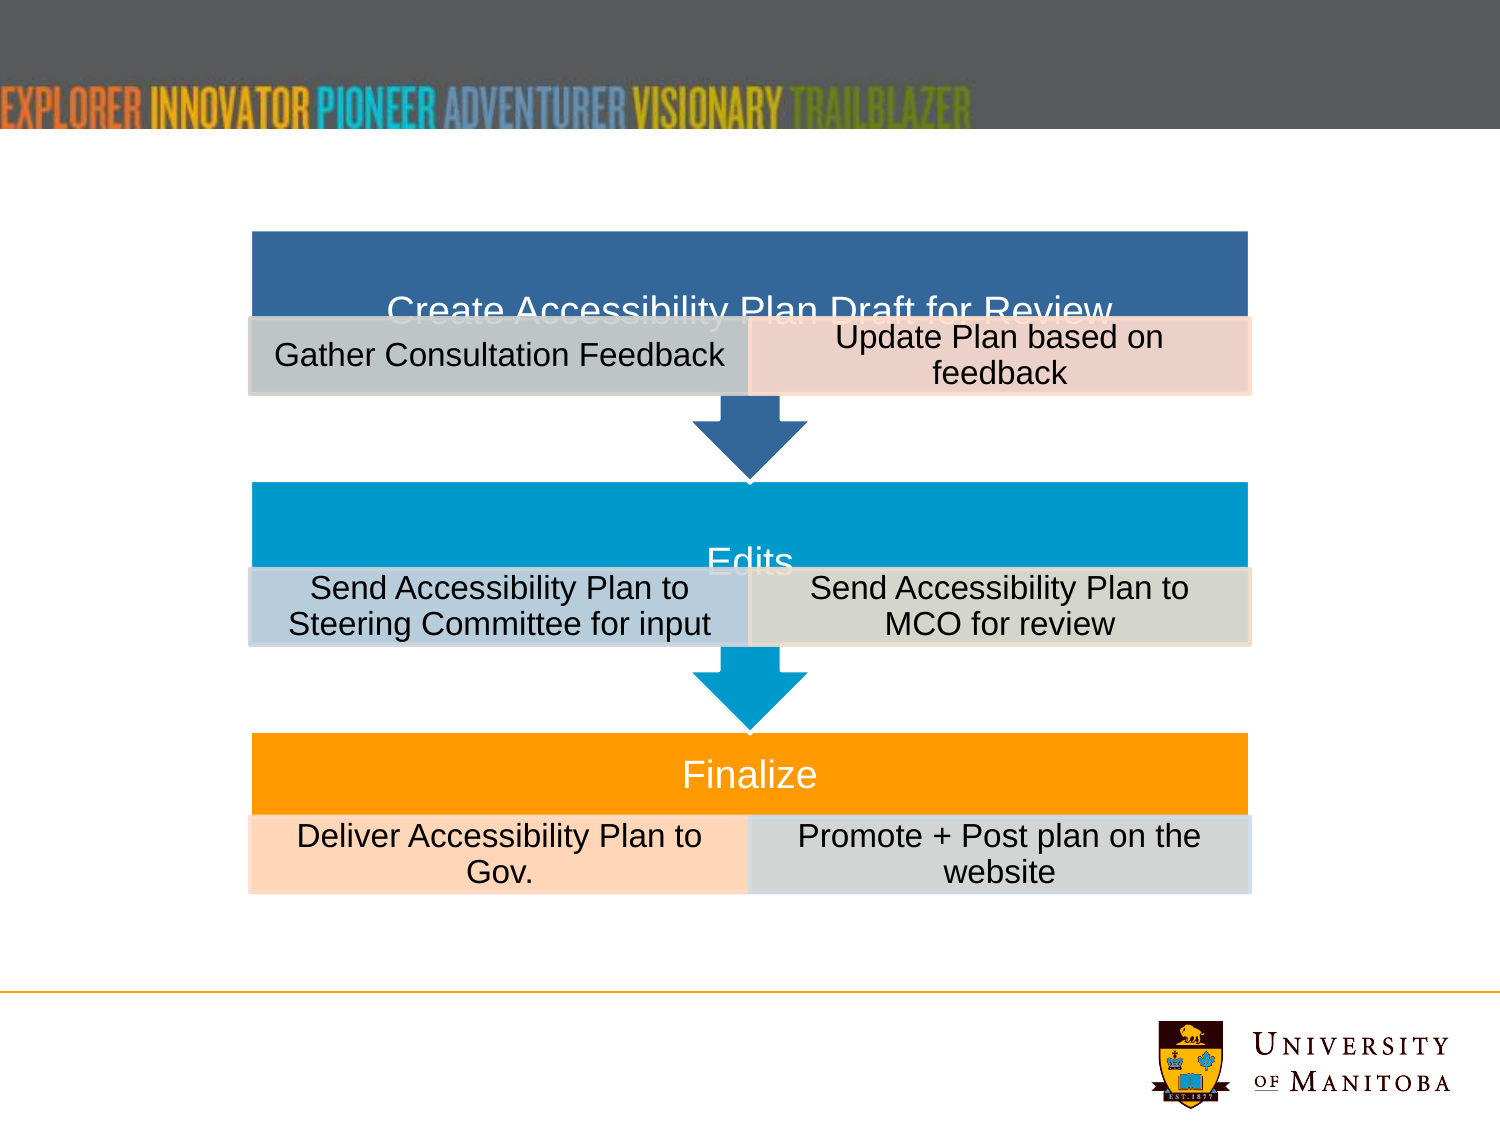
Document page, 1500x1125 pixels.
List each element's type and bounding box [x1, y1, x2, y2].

picture [1151, 1021, 1450, 1109]
text_box [249, 228, 1251, 897]
picture [0, 0, 1500, 129]
